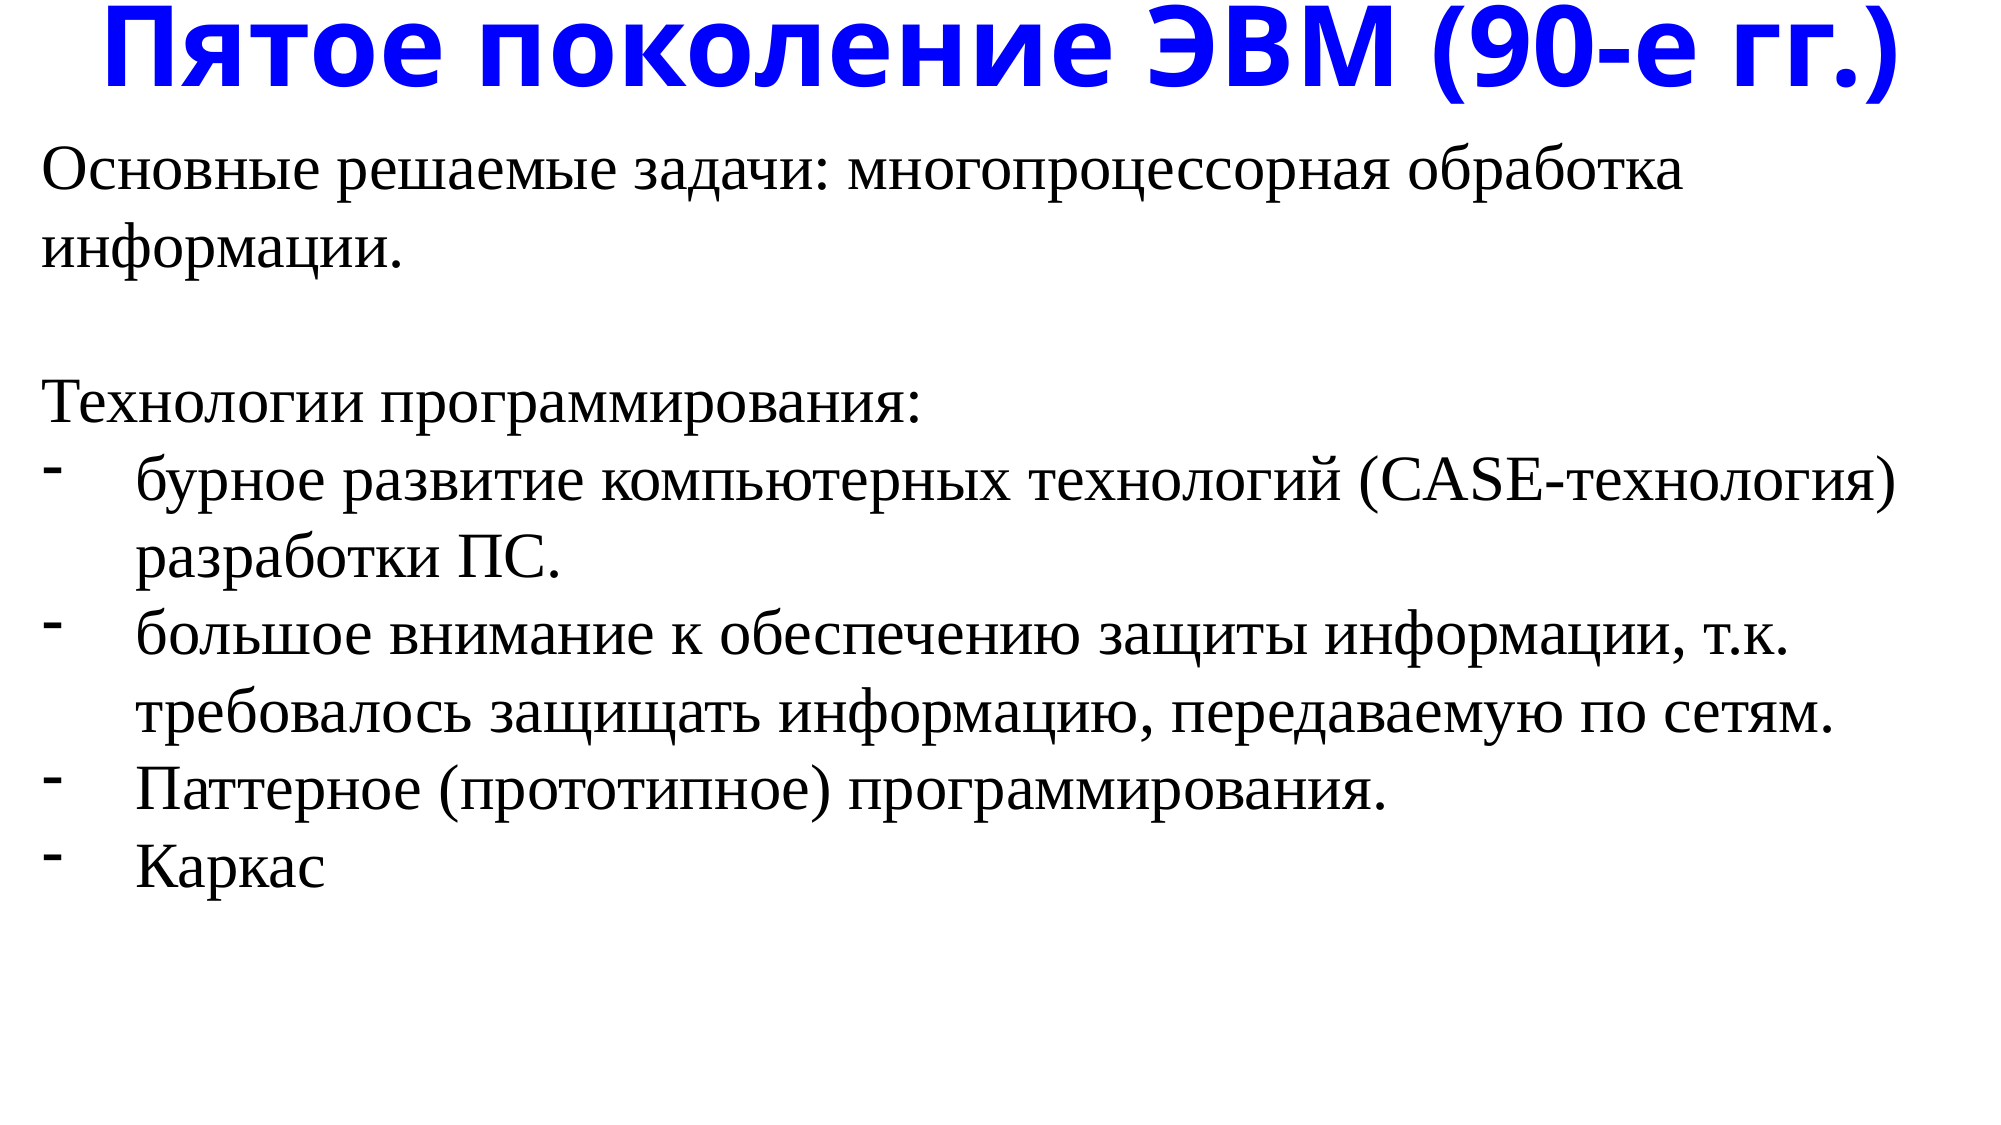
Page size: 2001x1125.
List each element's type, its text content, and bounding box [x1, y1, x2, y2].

title Пятое поколение ЭВМ (90-е гг.) [0, 0, 2000, 118]
text_box Основные решаемые задачи: многопроцессорная обработка информации. Технологии программирования: бурное развитие компьютерных технологий (CASE-технология) разработки ПС. большое внимание к обеспечению защиты информации, т.к. требовалось защищать информацию, передаваемую по сетям. Паттерное (прототипное) программирования. Каркас [27, 117, 1973, 908]
